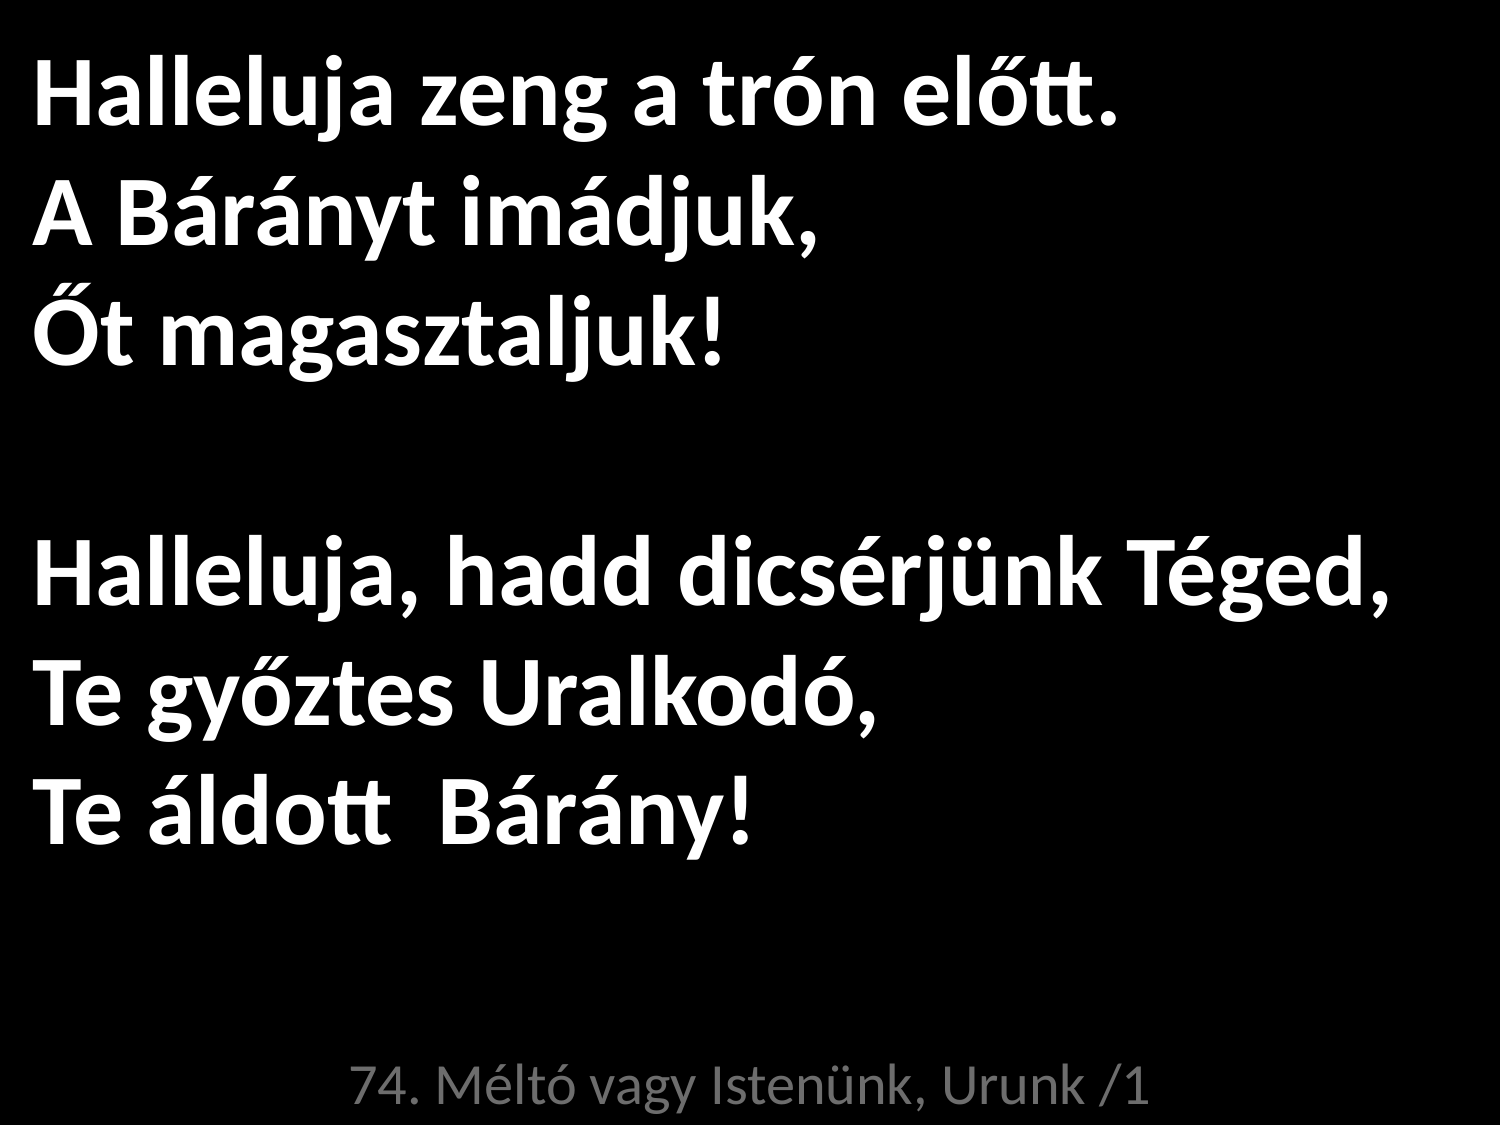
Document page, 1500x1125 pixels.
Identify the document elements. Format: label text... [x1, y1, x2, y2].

title Halleluja zeng a trón előtt. A Bárányt imádjuk, Őt magasztaljuk! Halleluja, hadd dicsérjünk Téged, Te győztes Uralkodó, Te áldott Bárány! [17, 17, 1477, 1039]
text_box 74. Méltó vagy Istenünk, Urunk /1 [0, 1039, 1500, 1124]
